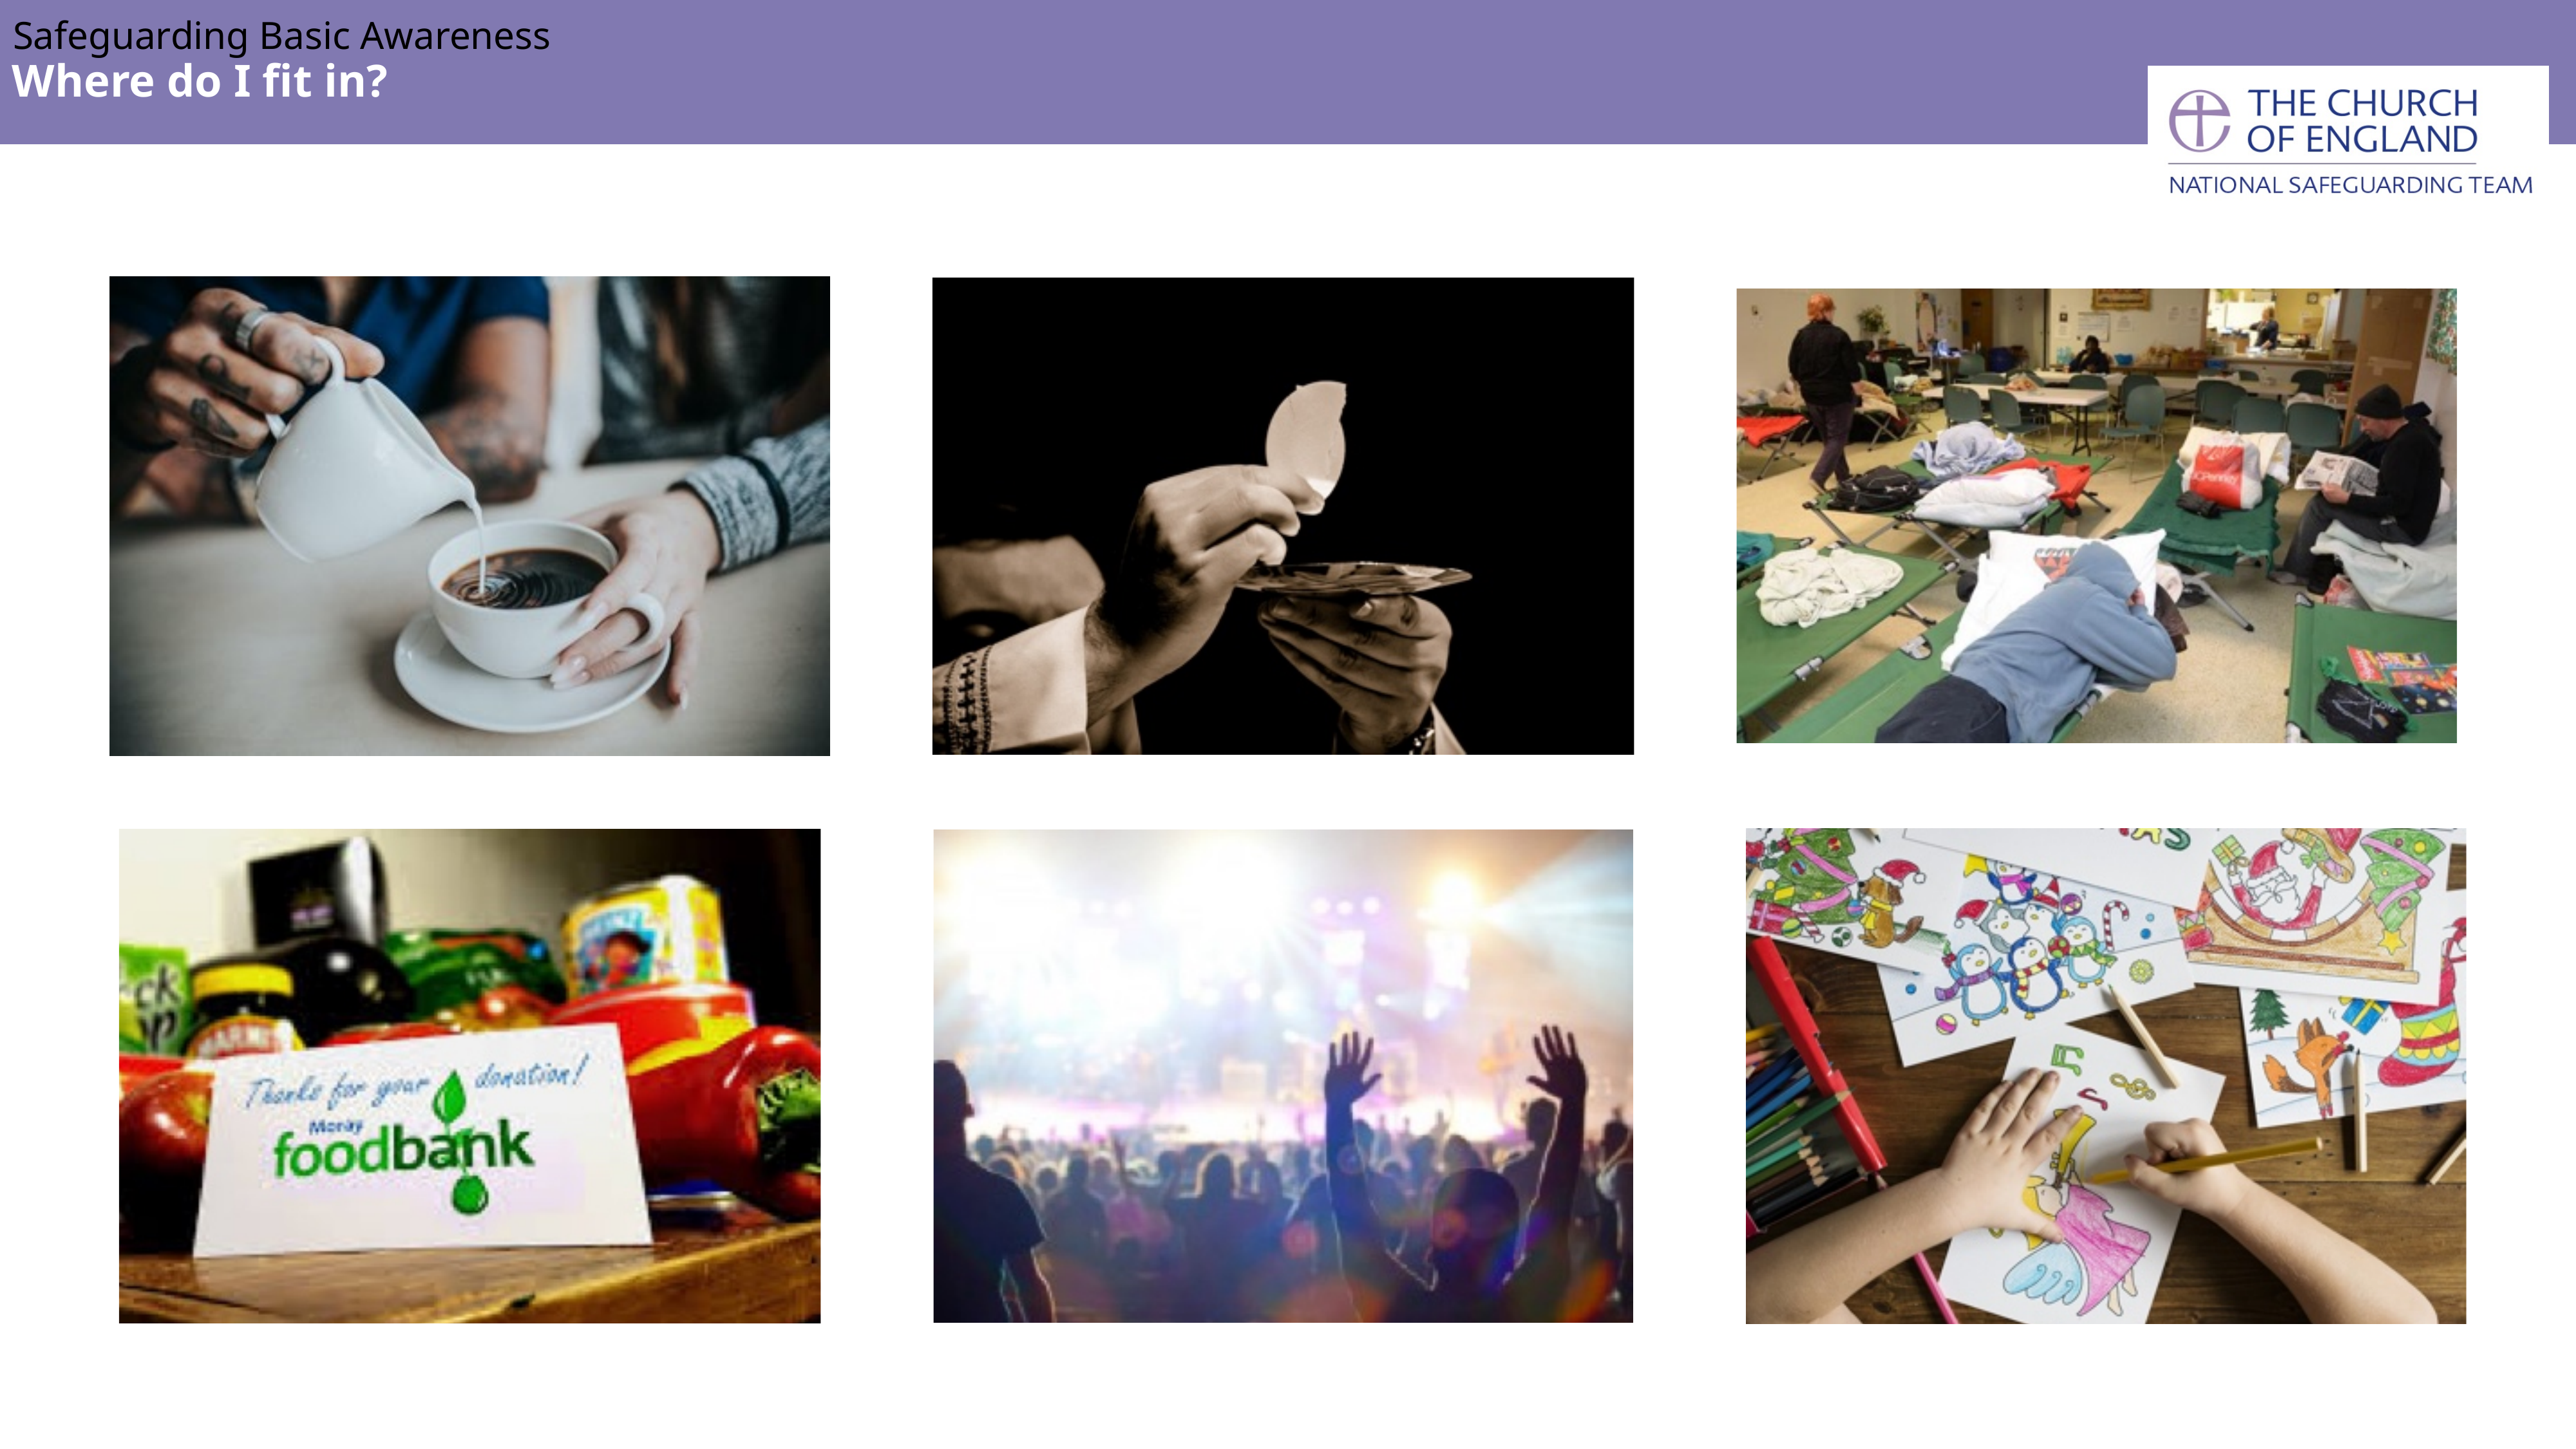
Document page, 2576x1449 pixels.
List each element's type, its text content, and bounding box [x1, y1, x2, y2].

text_box [0, 0, 2576, 144]
picture [109, 276, 831, 756]
picture [933, 829, 1633, 1323]
picture [2147, 66, 2550, 220]
text_box Where do I fit in? [6, 53, 393, 112]
picture [932, 278, 1634, 755]
text_box Safeguarding Basic Awareness [7, 6, 556, 62]
picture [118, 829, 821, 1323]
picture [1745, 828, 2467, 1324]
picture [1736, 289, 2458, 743]
